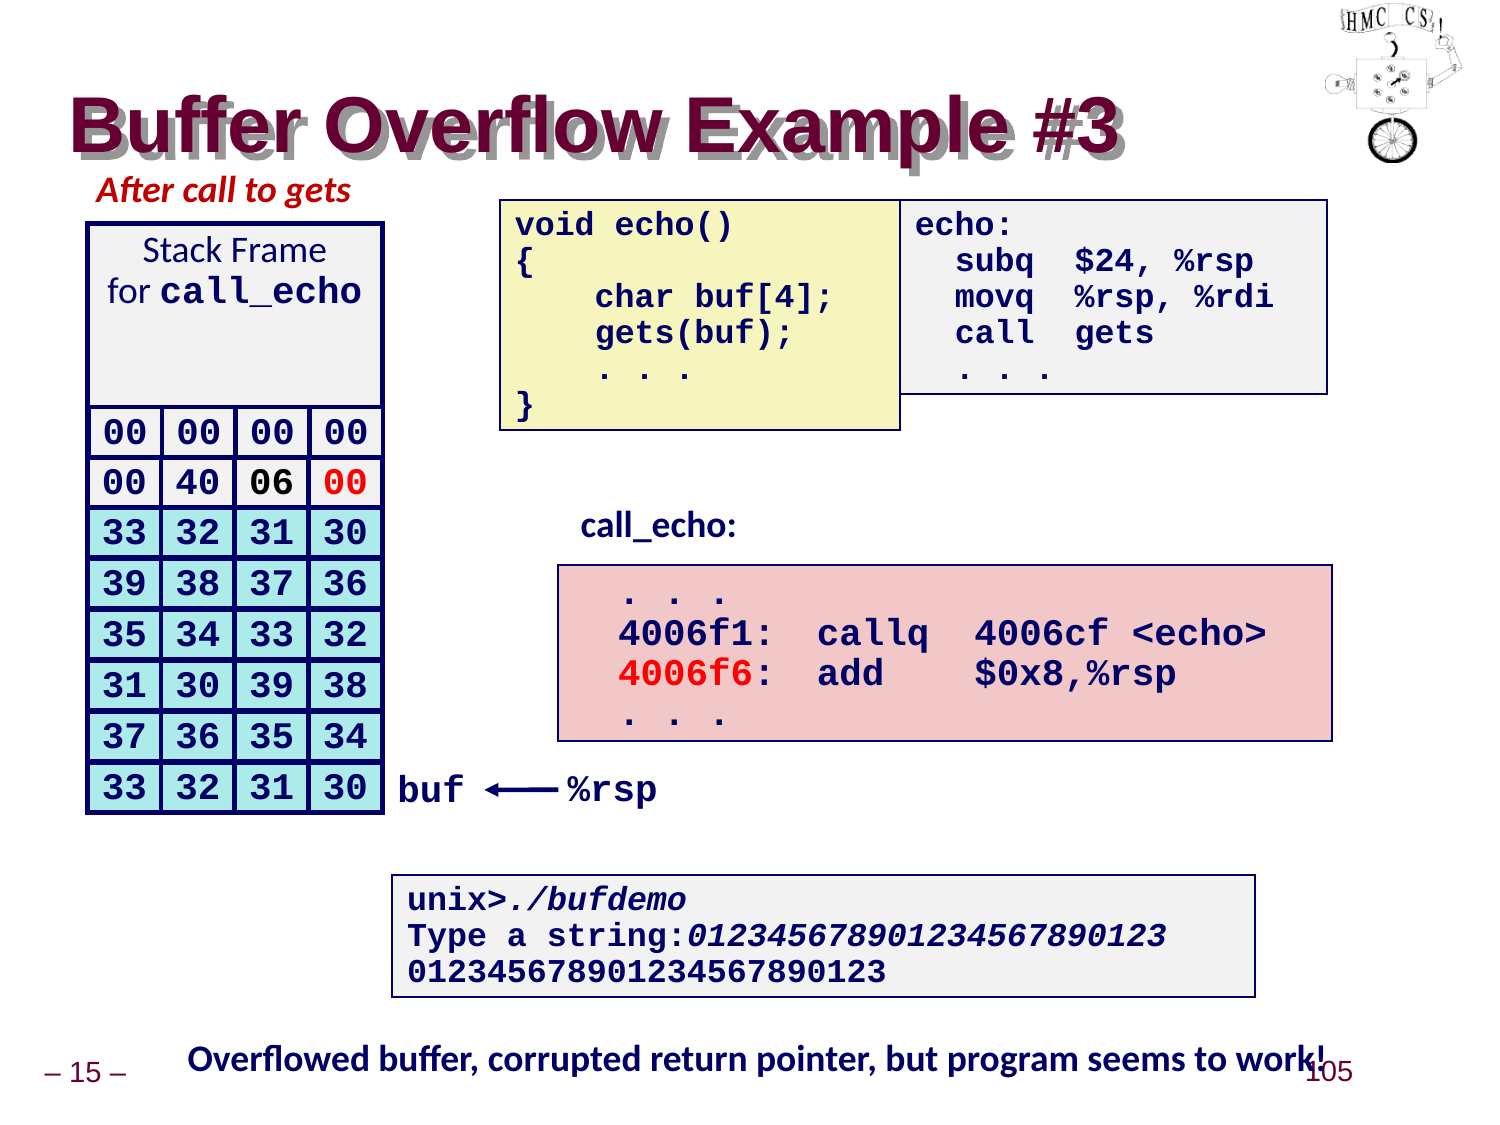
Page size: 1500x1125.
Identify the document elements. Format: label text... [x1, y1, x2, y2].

text_box buf [385, 762, 480, 818]
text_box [87, 769, 383, 813]
text_box [484, 783, 552, 797]
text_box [87, 717, 383, 762]
text_box call_echo: [565, 498, 753, 554]
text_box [87, 667, 383, 711]
title Buffer Overflow Example #3 [68, 80, 1255, 175]
text_box unix>./bufdemo Type a string:012345678901234567890123 012345678901234567890123 [392, 874, 1255, 998]
picture [1325, 0, 1463, 163]
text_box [87, 406, 384, 458]
text_box . . . 4006f1: callq 4006cf <echo> 4006f6: add $0x8,%rsp . . . [558, 564, 1333, 742]
text_box echo: subq $24, %rsp movq %rsp, %rdi call gets . . . [900, 199, 1327, 394]
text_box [87, 564, 383, 609]
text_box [87, 457, 383, 508]
text_box %rsp [552, 761, 673, 817]
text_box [87, 515, 383, 558]
text_box Stack Frame for call_echo [87, 223, 383, 405]
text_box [87, 616, 383, 660]
text_box Overflowed buffer, corrupted return pointer, but program seems to work! [172, 1032, 1344, 1088]
text_box void echo() { char buf[4]; gets(buf); . . . } [500, 199, 900, 430]
text_box After call to gets [81, 162, 367, 218]
